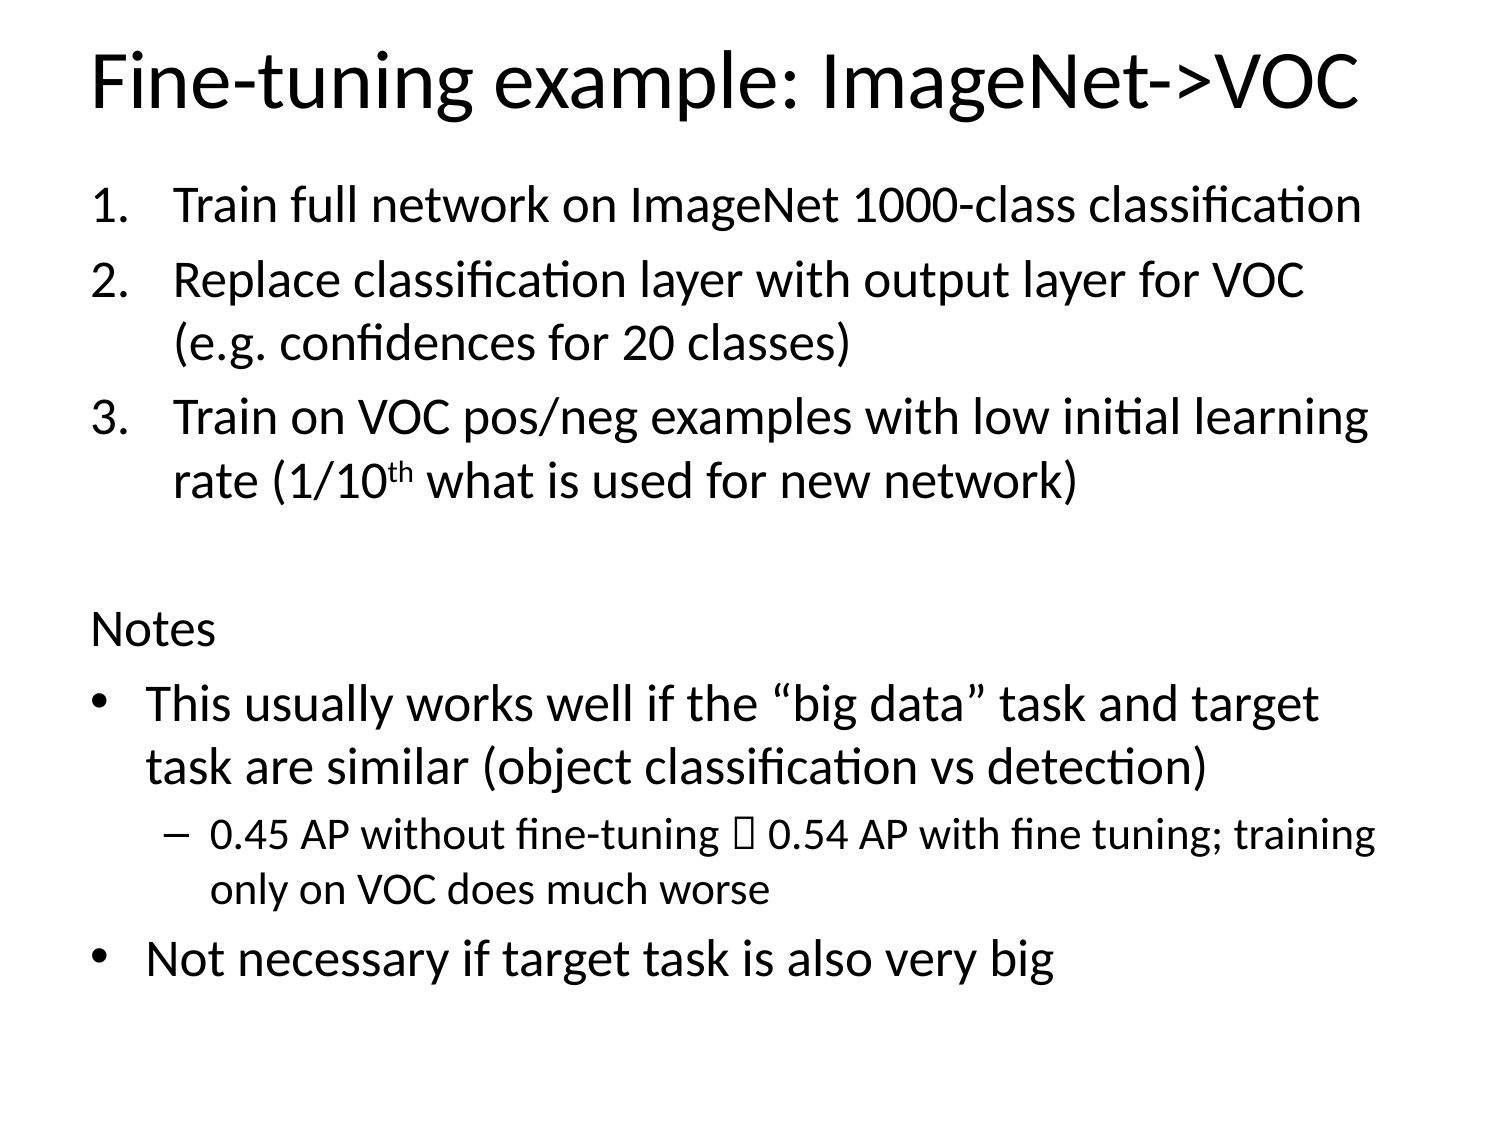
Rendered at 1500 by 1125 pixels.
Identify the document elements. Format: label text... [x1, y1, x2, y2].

list Train full network on ImageNet 1000-class classification Replace classification layer with output layer for VOC (e.g. confidences for 20 classes) Train on VOC pos/neg examples with low initial learning rate (1/10th what is used for new network) Notes This usually works well if the “big data” task and target task are similar (object classification vs detection) 0.45 AP without fine-tuning  0.54 AP with fine tuning; training only on VOC does much worse Not necessary if target task is also very big [74, 162, 1426, 1006]
title Fine-tuning example: ImageNet->VOC [74, 0, 1426, 151]
